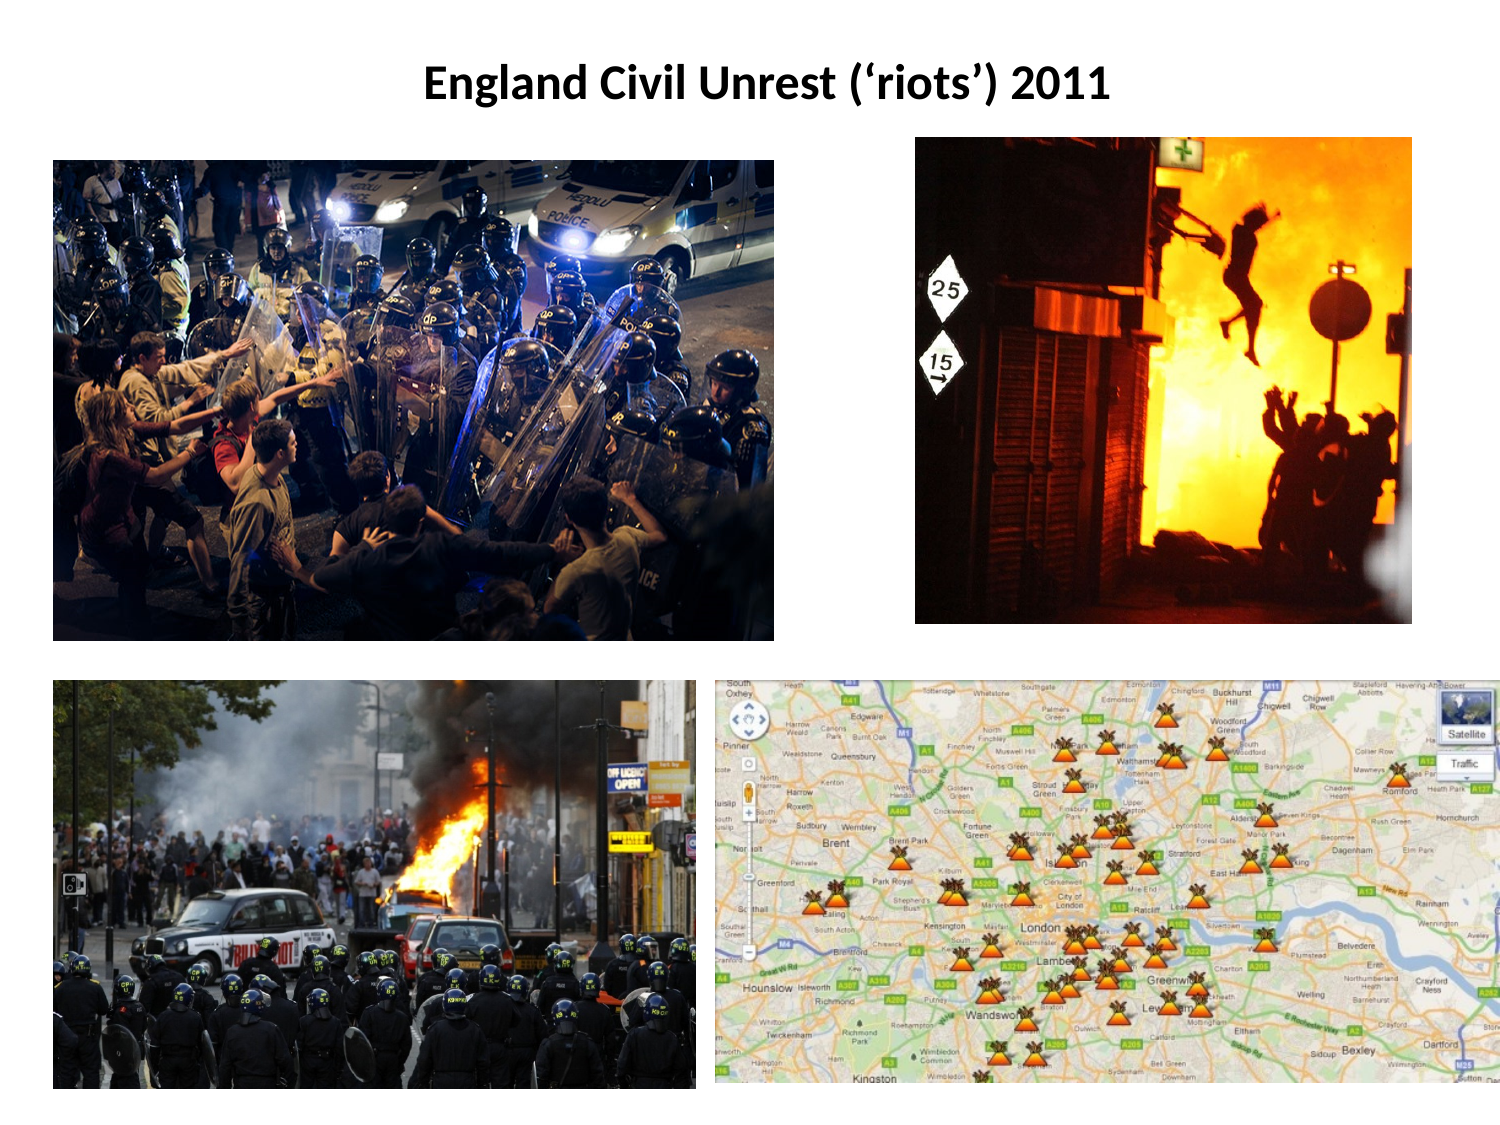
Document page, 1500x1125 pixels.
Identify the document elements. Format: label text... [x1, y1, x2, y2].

picture [52, 680, 696, 1089]
text_box England Civil Unrest (‘riots’) 2011 [277, 42, 1258, 118]
picture [715, 679, 1500, 1083]
picture [915, 136, 1412, 624]
picture [52, 160, 774, 641]
